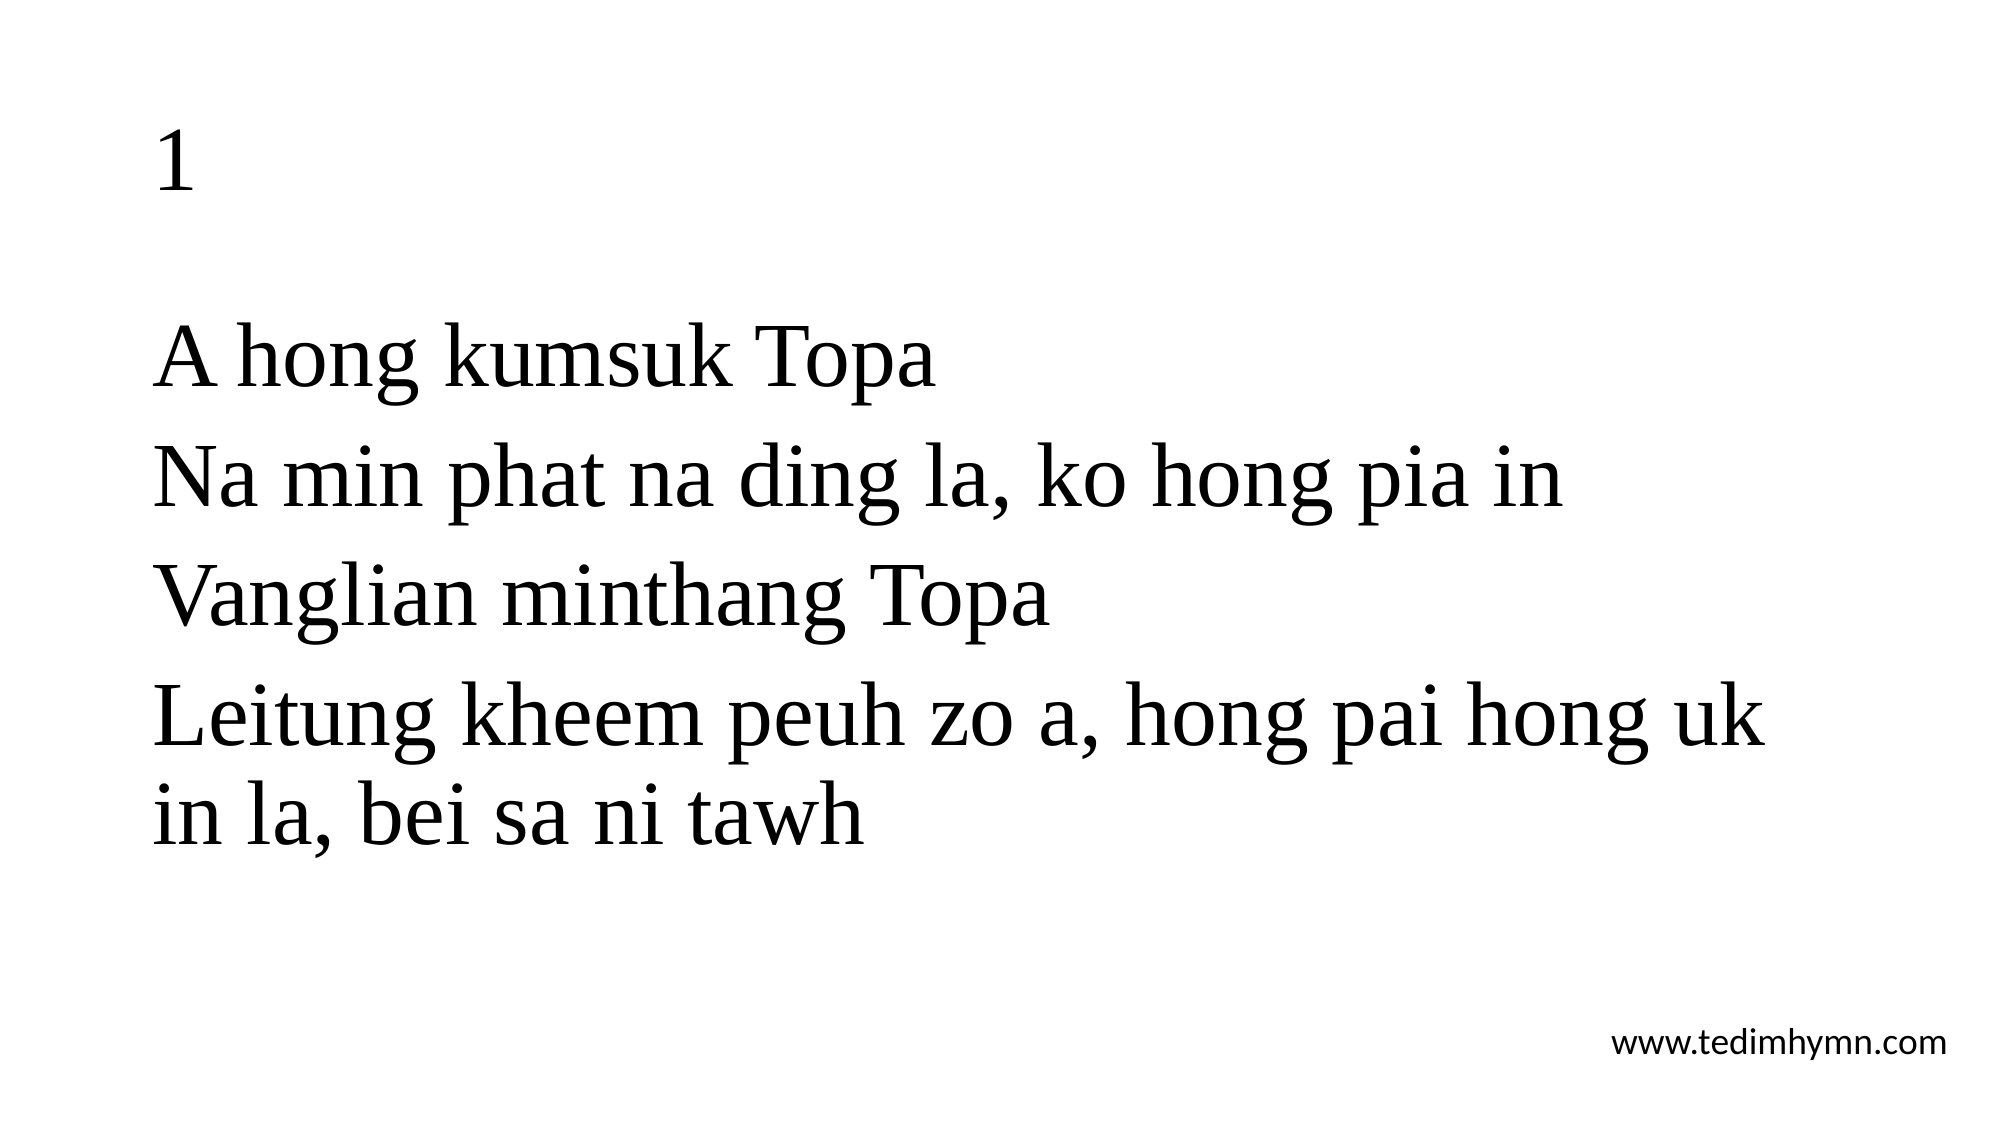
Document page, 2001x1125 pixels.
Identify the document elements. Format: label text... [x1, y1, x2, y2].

list A hong kumsuk Topa Na min phat na ding la, ko hong pia in Vanglian minthang Topa Leitung kheem peuh zo a, hong pai hong uk in la, bei sa ni tawh [137, 299, 1863, 1014]
text_box www.tedimhymn.com [1596, 1009, 2000, 1070]
title 1 [137, 80, 1863, 241]
